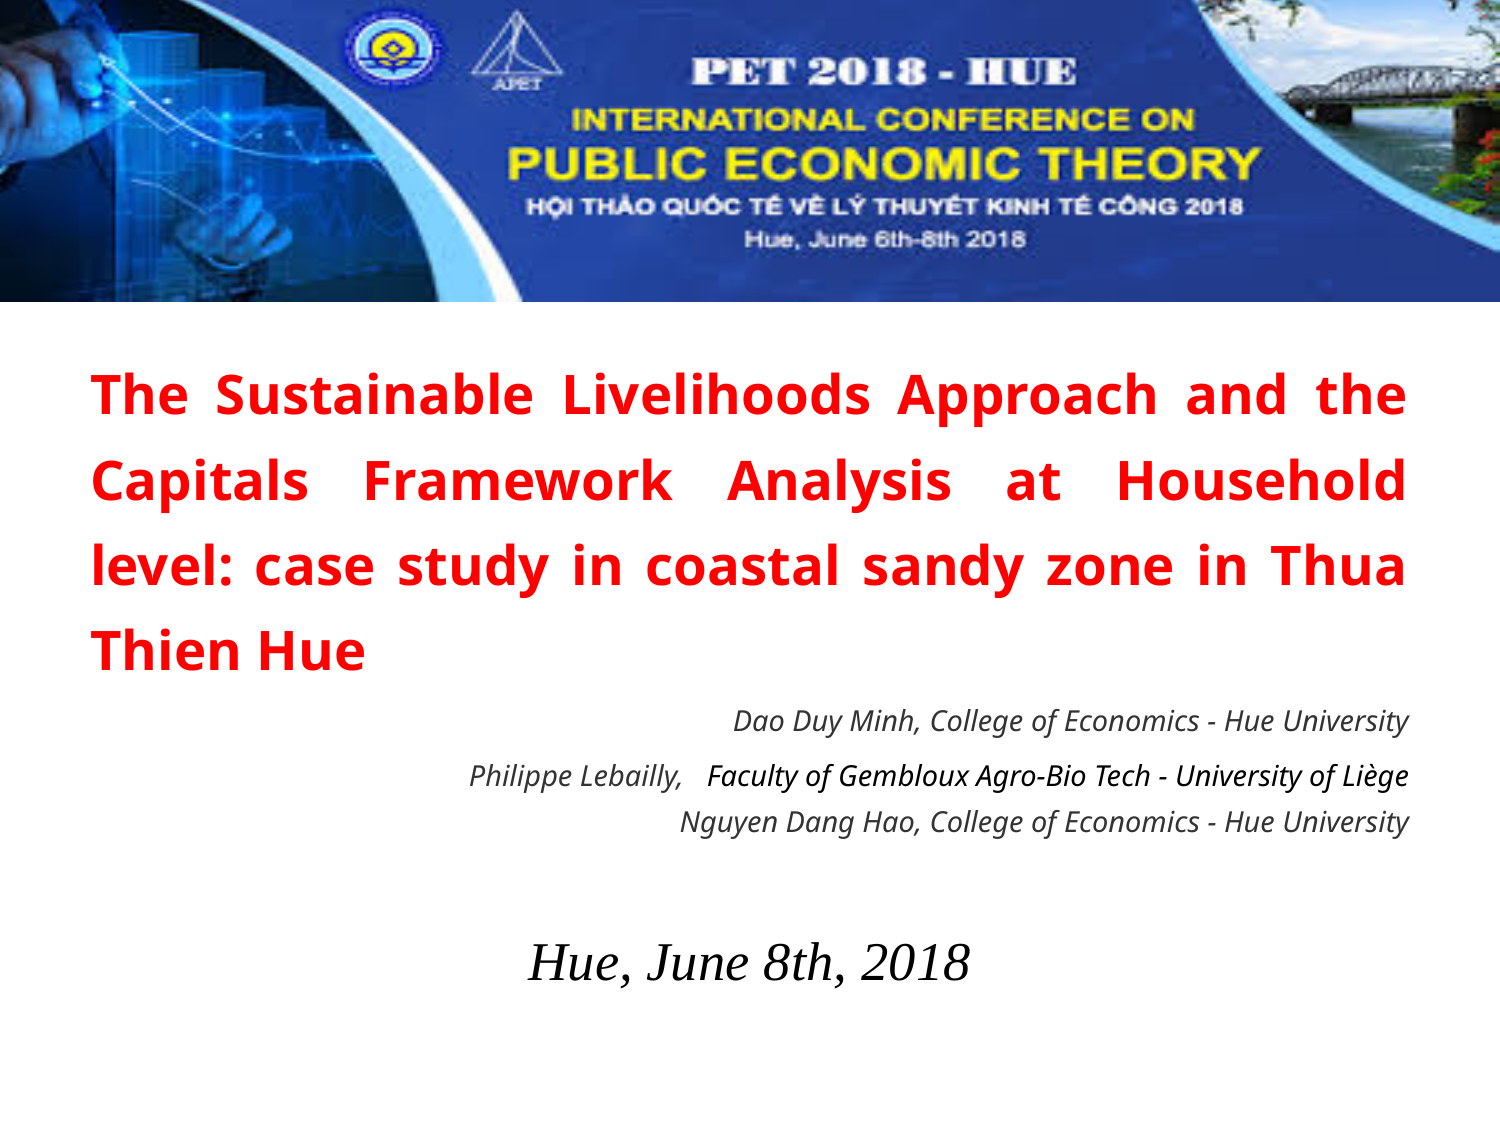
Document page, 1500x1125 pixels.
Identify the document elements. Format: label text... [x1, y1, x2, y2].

list The Sustainable Livelihoods Approach and the Capitals Framework Analysis at Household level: case study in coastal sandy zone in Thua Thien Hue Dao Duy Minh, College of Economics - Hue University Philippe Lebailly, Faculty of Gembloux Agro-Bio Tech - University of Liège Nguyen Dang Hao, College of Economics - Hue University Hue, June 8th, 2018 [75, 311, 1425, 1005]
picture [0, 0, 1500, 302]
